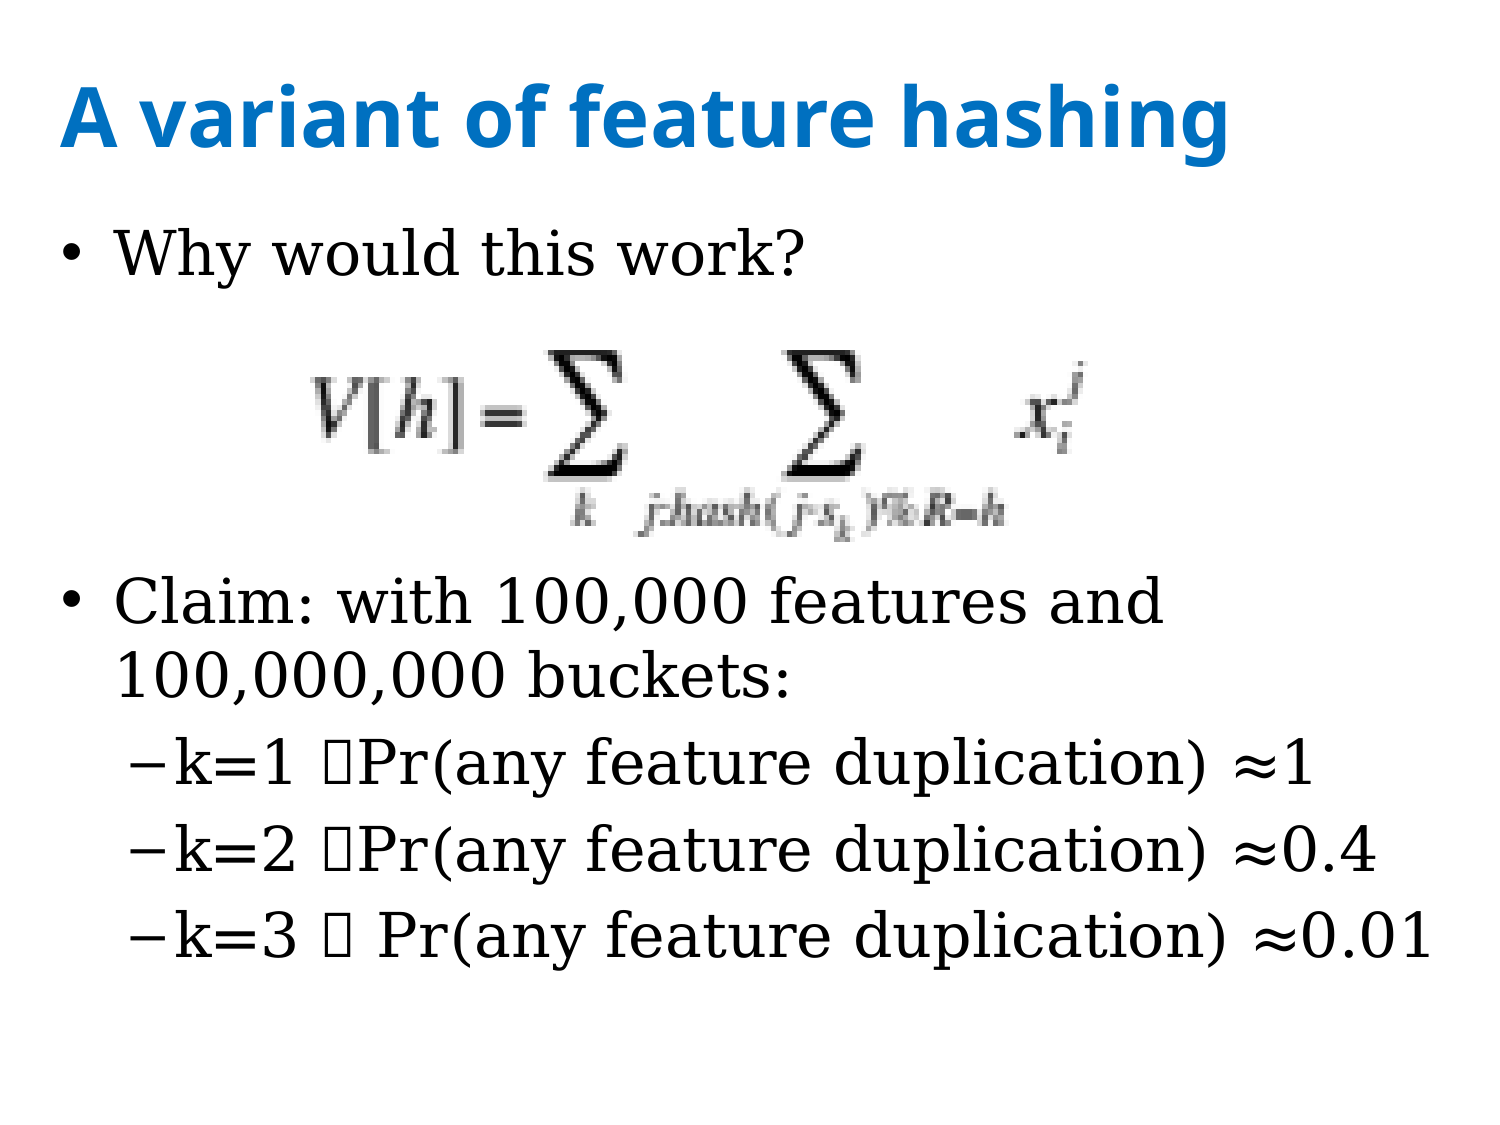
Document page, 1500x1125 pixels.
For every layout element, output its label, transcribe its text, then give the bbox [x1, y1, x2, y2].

title A variant of feature hashing [45, 47, 1465, 180]
list Why would this work? Claim: with 100,000 features and 100,000,000 buckets: k=1 Pr(any feature duplication) ≈1 k=2 Pr(any feature duplication) ≈0.4 k=3  Pr(any feature duplication) ≈0.01 [45, 206, 1465, 1043]
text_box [299, 334, 1100, 549]
